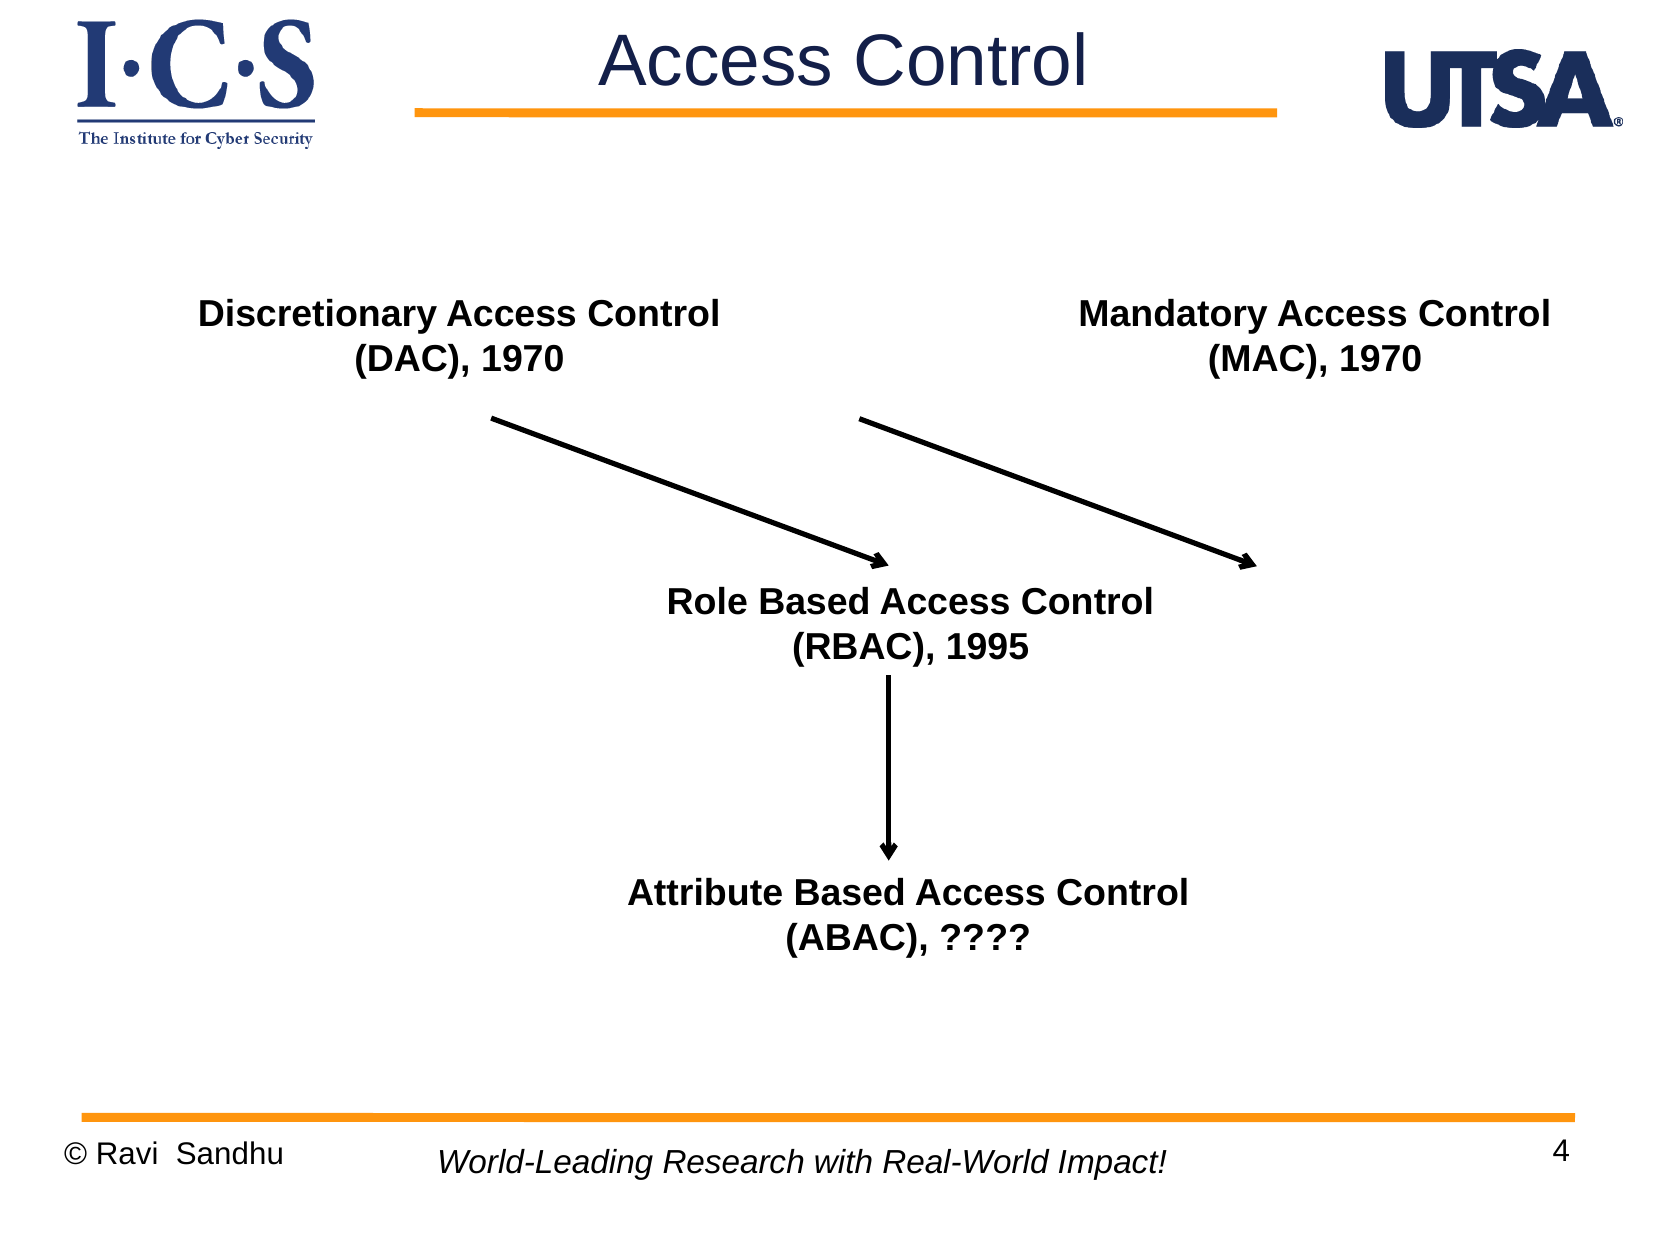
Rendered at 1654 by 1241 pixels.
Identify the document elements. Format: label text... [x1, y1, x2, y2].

text_box Discretionary Access Control (DAC), 1970 [181, 281, 737, 387]
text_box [858, 418, 1258, 567]
text_box Access Control [360, 0, 1326, 113]
picture [73, 0, 317, 151]
text_box 4 [1185, 1129, 1571, 1215]
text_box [490, 417, 860, 566]
text_box Mandatory Access Control (MAC), 1970 [1037, 281, 1593, 387]
text_box © Ravi Sandhu [64, 1132, 450, 1218]
text_box Role Based Access Control (RBAC), 1995 [633, 574, 1189, 675]
text_box Attribute Based Access Control (ABAC), ???? [599, 860, 1217, 966]
picture [1385, 49, 1623, 128]
text_box World-Leading Research with Real-World Impact! [422, 1132, 1184, 1188]
